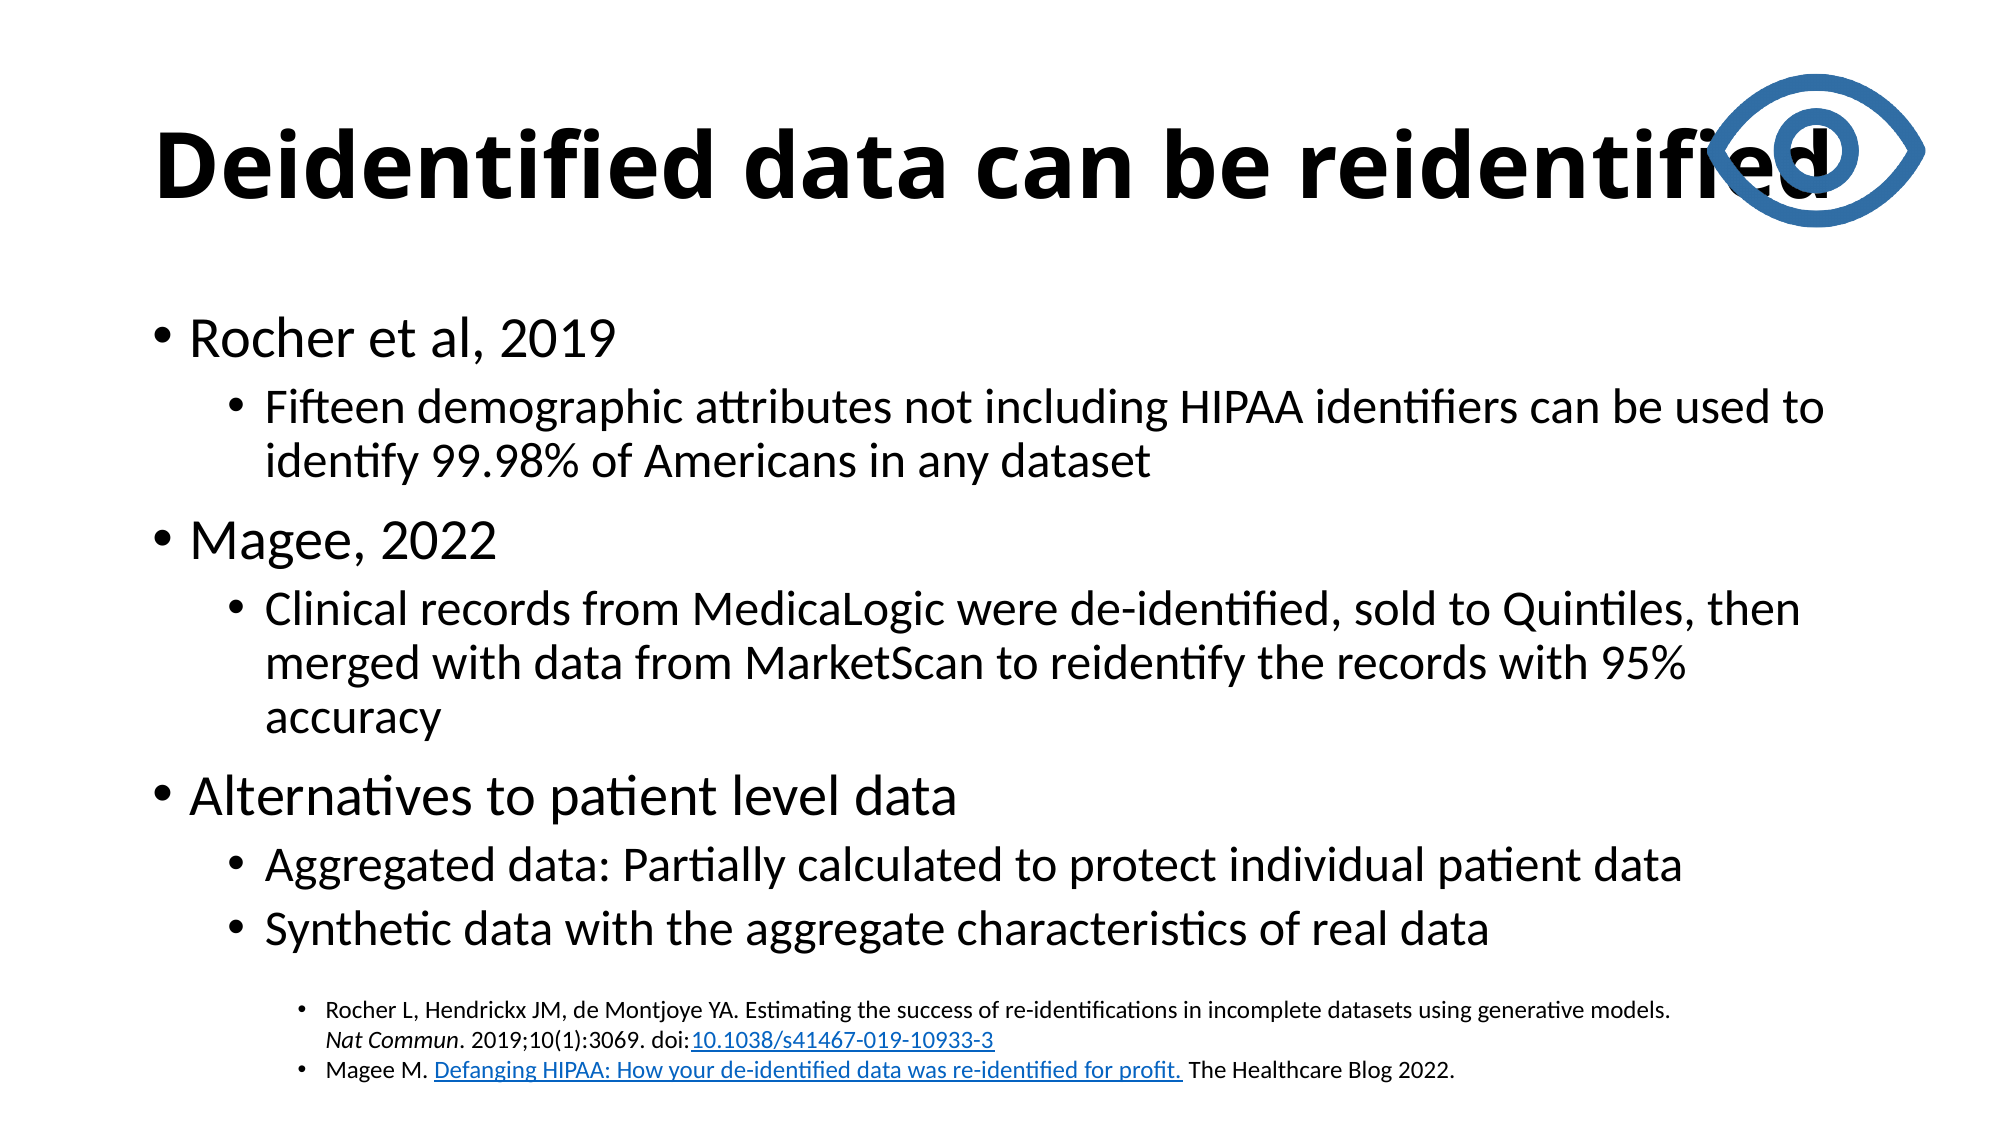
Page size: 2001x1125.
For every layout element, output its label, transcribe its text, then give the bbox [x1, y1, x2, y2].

text_box Rocher L, Hendrickx JM, de Montjoye YA. Estimating the success of re-identifications in incomplete datasets using generative models. Nat Commun. 2019;10(1):3069. doi:10.1038/s41467-019-10933-3 Magee M. Defanging HIPAA: How your de-identified data was re-identified for profit. The Healthcare Blog 2022. [282, 986, 1726, 1091]
title Deidentified data can be reidentified [137, 59, 1863, 278]
list Rocher et al, 2019 Fifteen demographic attributes not including HIPAA identifiers can be used to identify 99.98% of Americans in any dataset Magee, 2022 Clinical records from MedicaLogic were de-identified, sold to Quintiles, then merged with data from MarketScan to reidentify the records with 95% accuracy Alternatives to patient level data Aggregated data: Partially calculated to protect individual patient data Synthetic data with the aggregate characteristics of real data [137, 299, 1863, 984]
picture [1707, 41, 1926, 260]
